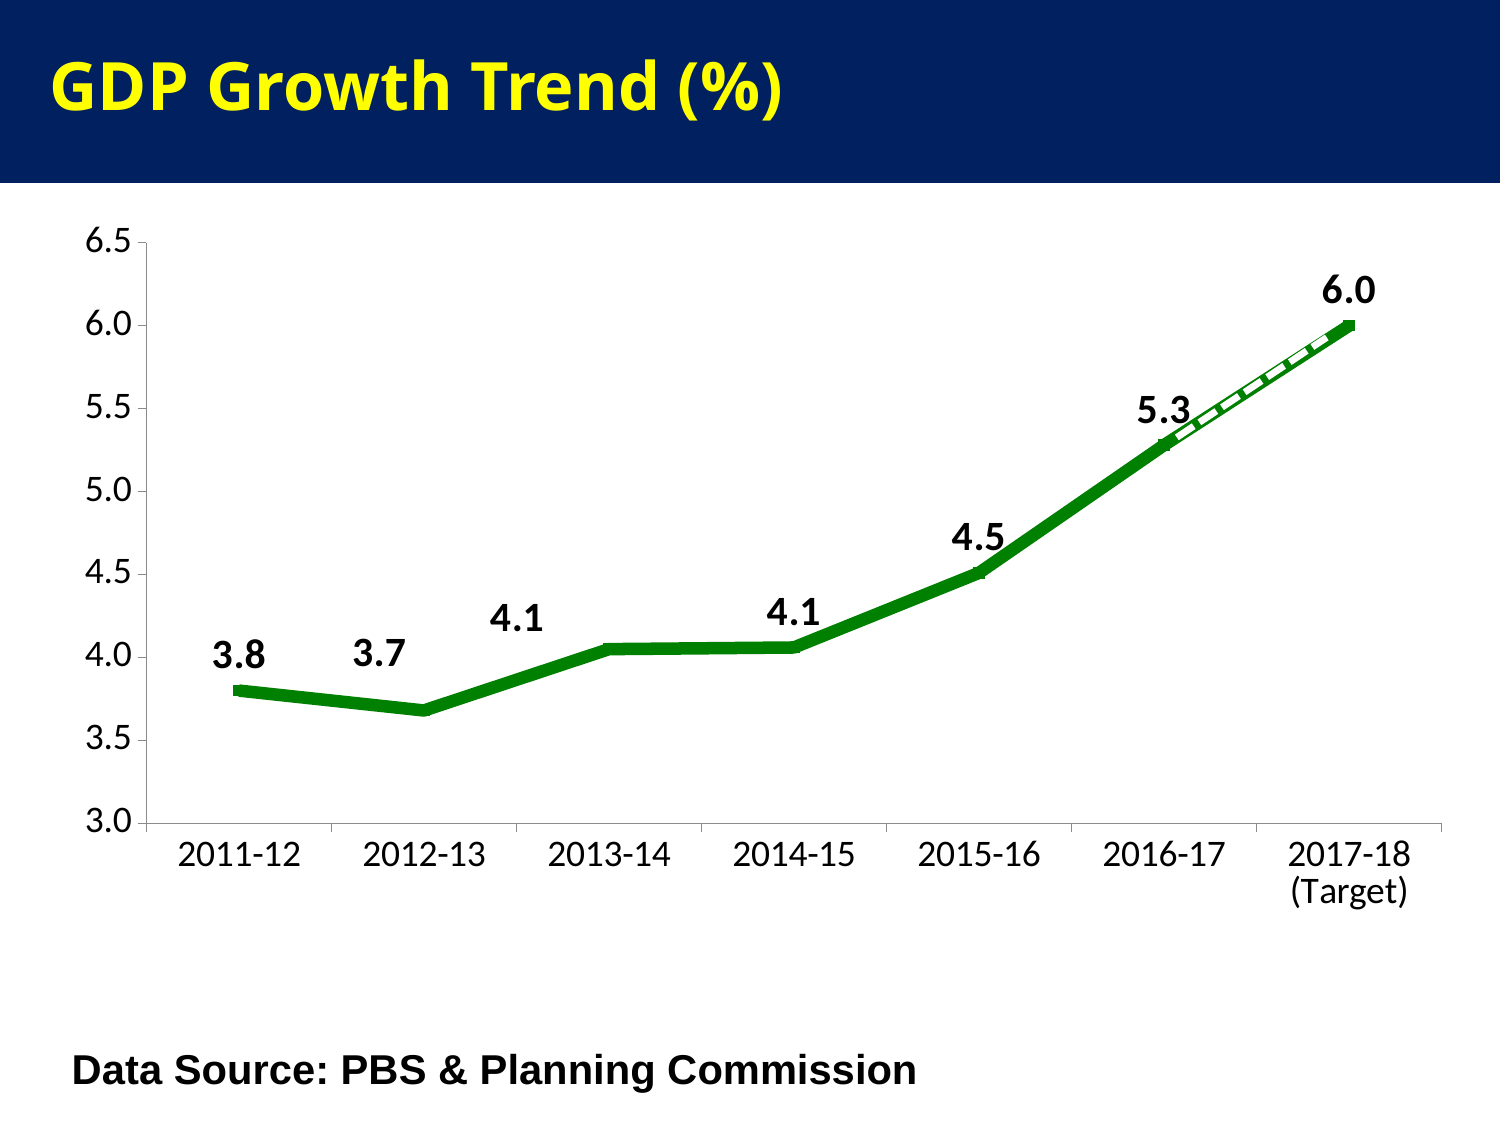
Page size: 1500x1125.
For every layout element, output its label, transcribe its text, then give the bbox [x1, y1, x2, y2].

text_box Data Source: PBS & Planning Commission [56, 1035, 933, 1100]
title GDP Growth Trend (%) [0, 0, 1500, 183]
chart [41, 219, 1465, 963]
